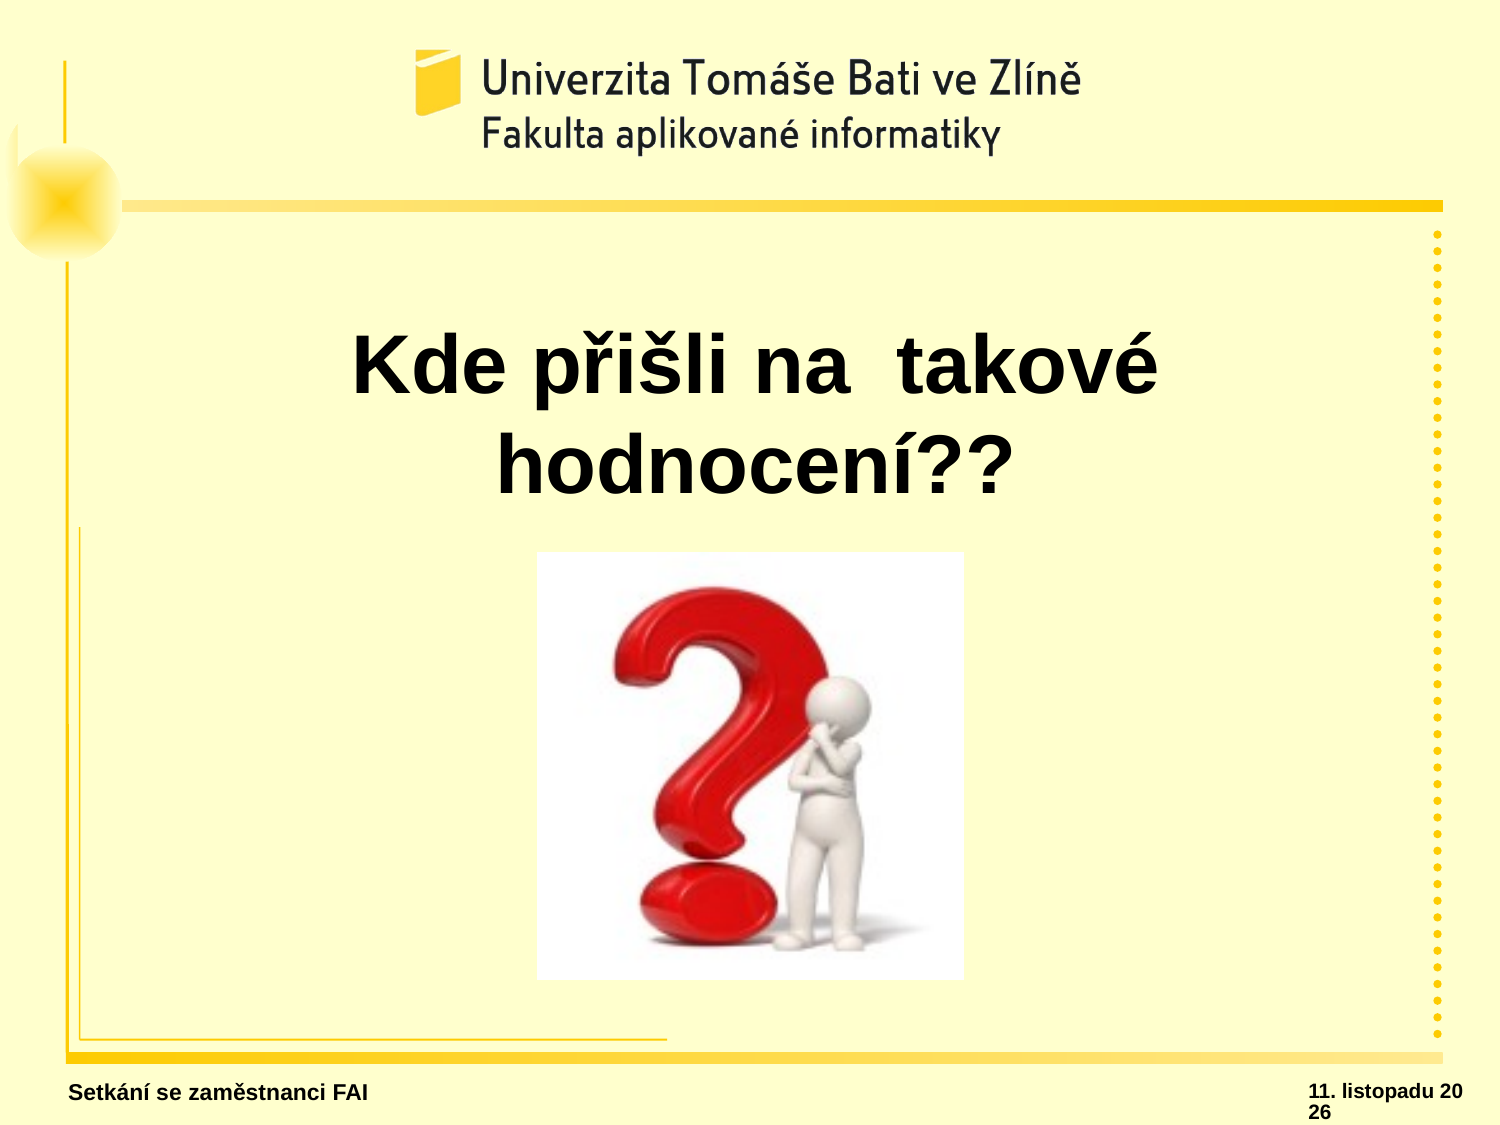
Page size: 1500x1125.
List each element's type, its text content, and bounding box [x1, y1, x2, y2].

footer Setkání se zaměstnanci FAI [52, 1070, 727, 1107]
picture [537, 552, 965, 980]
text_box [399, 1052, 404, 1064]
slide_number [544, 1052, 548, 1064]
slide_number 13. dubna 2021 [1292, 1070, 1483, 1107]
text_box Kde přišli na takové hodnocení?? [88, 302, 1424, 518]
table_cell PP [975, 1052, 979, 1064]
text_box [5, 0, 1483, 262]
